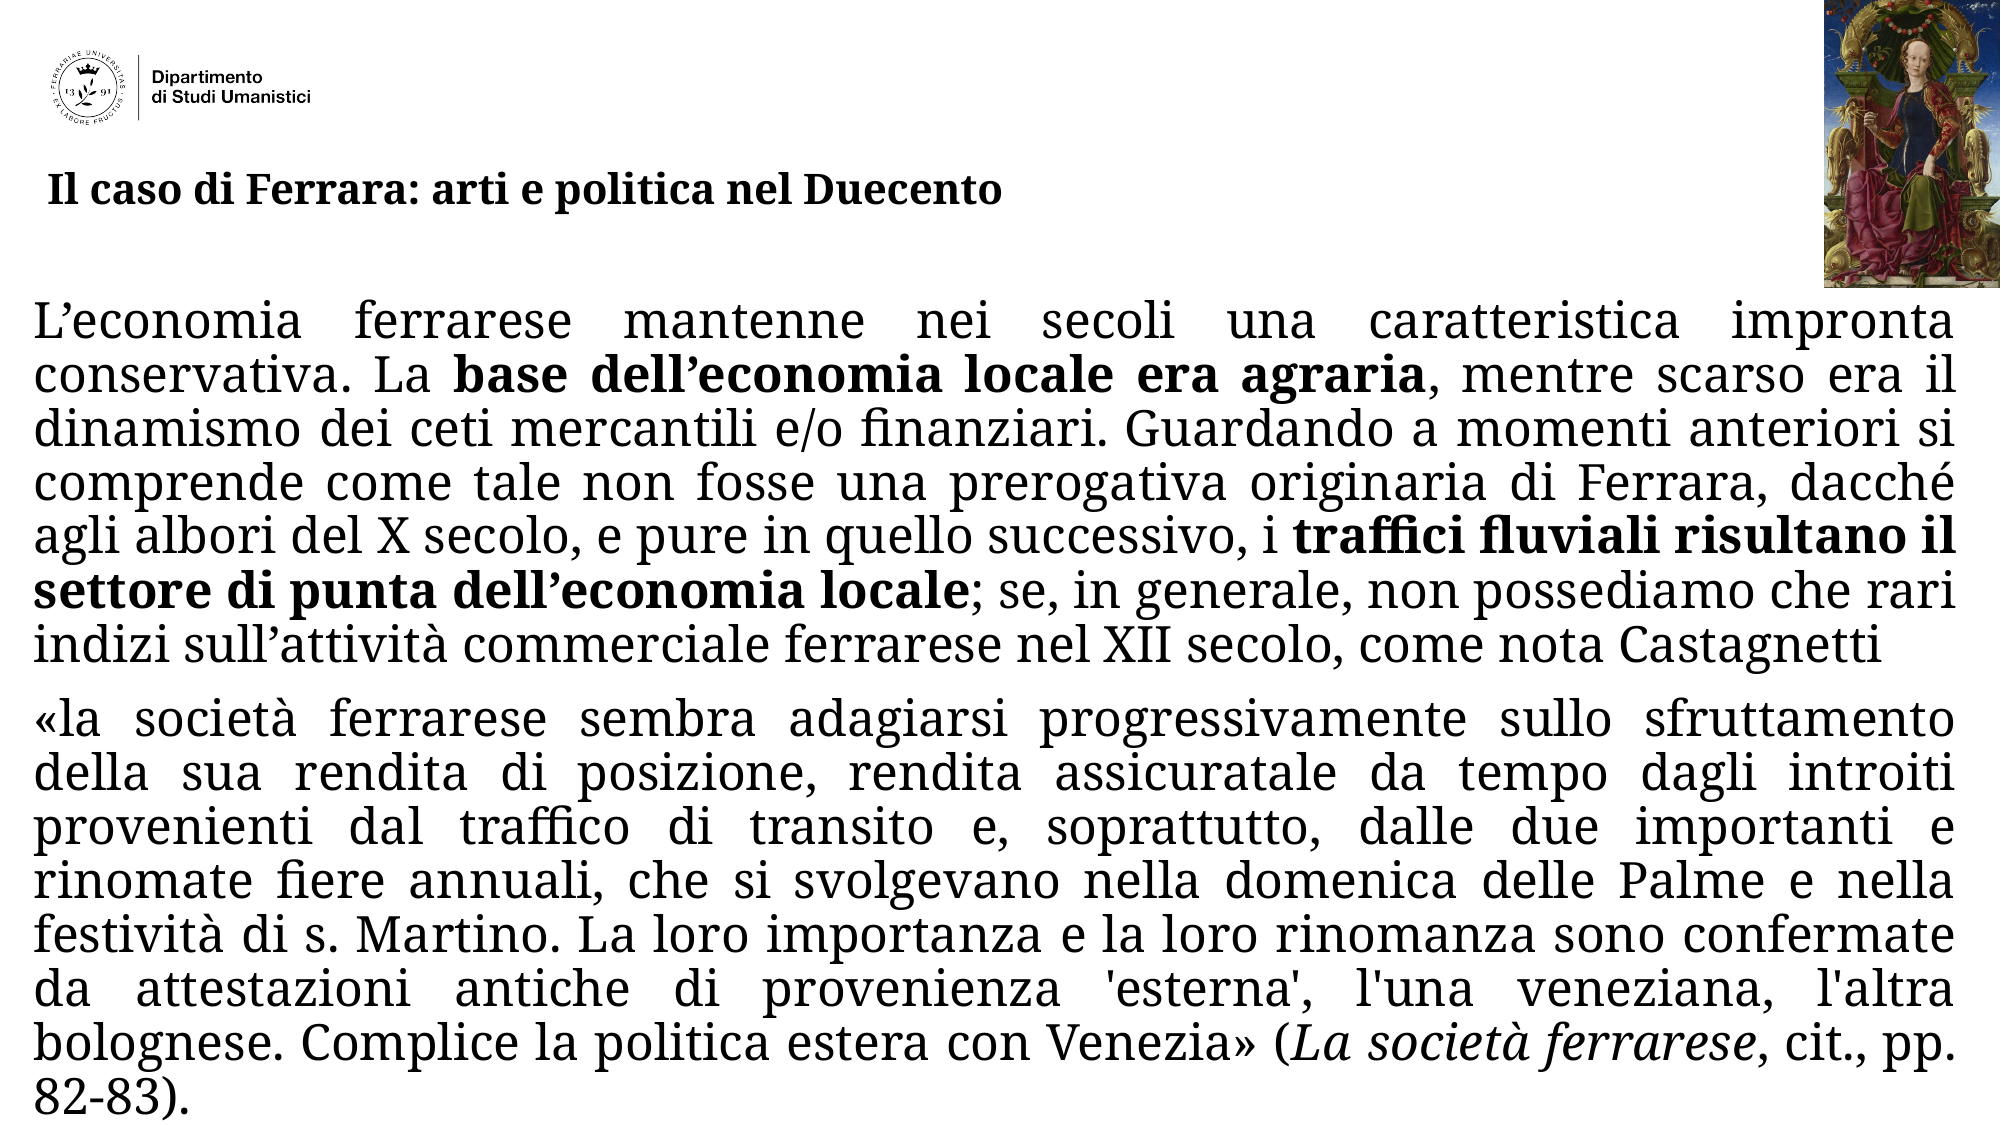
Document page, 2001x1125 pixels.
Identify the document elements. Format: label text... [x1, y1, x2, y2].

title Il caso di Ferrara: arti e politica nel Duecento [32, 119, 1452, 267]
picture [51, 50, 310, 125]
list L’economia ferrarese mantenne nei secoli una caratteristica impronta conservativa. La base dell’economia locale era agraria, mentre scarso era il dinamismo dei ceti mercantili e/o finanziari. Guardando a momenti anteriori si comprende come tale non fosse una prerogativa originaria di Ferrara, dacché agli albori del X secolo, e pure in quello successivo, i traffici fluviali risultano il settore di punta dell’economia locale; se, in generale, non possediamo che rari indizi sull’attività commerciale ferrarese nel XII secolo, come nota Castagnetti «la società ferrarese sembra adagiarsi progressivamente sullo sfruttamento della sua rendita di posizione, rendita assicuratale da tempo dagli introiti provenienti dal traffico di transito e, soprattutto, dalle due importanti e rinomate fiere annuali, che si svolgevano nella domenica delle Palme e nella festività di s. Martino. La loro importanza e la loro rinomanza sono confermate da attestazioni antiche di provenienza 'esterna', l'una veneziana, l'altra bolognese. Complice la politica estera con Venezia» (La società ferrarese, cit., pp. 82-83). Il prezzo da pagare a Venezia per il suo appoggio agli Este nel 1240 sarebbe stato proprio la rinuncia alla fiera che sottraeva quote di mercato alla concorrenza veneziana. [18, 287, 1972, 1125]
picture [1823, 0, 2000, 288]
